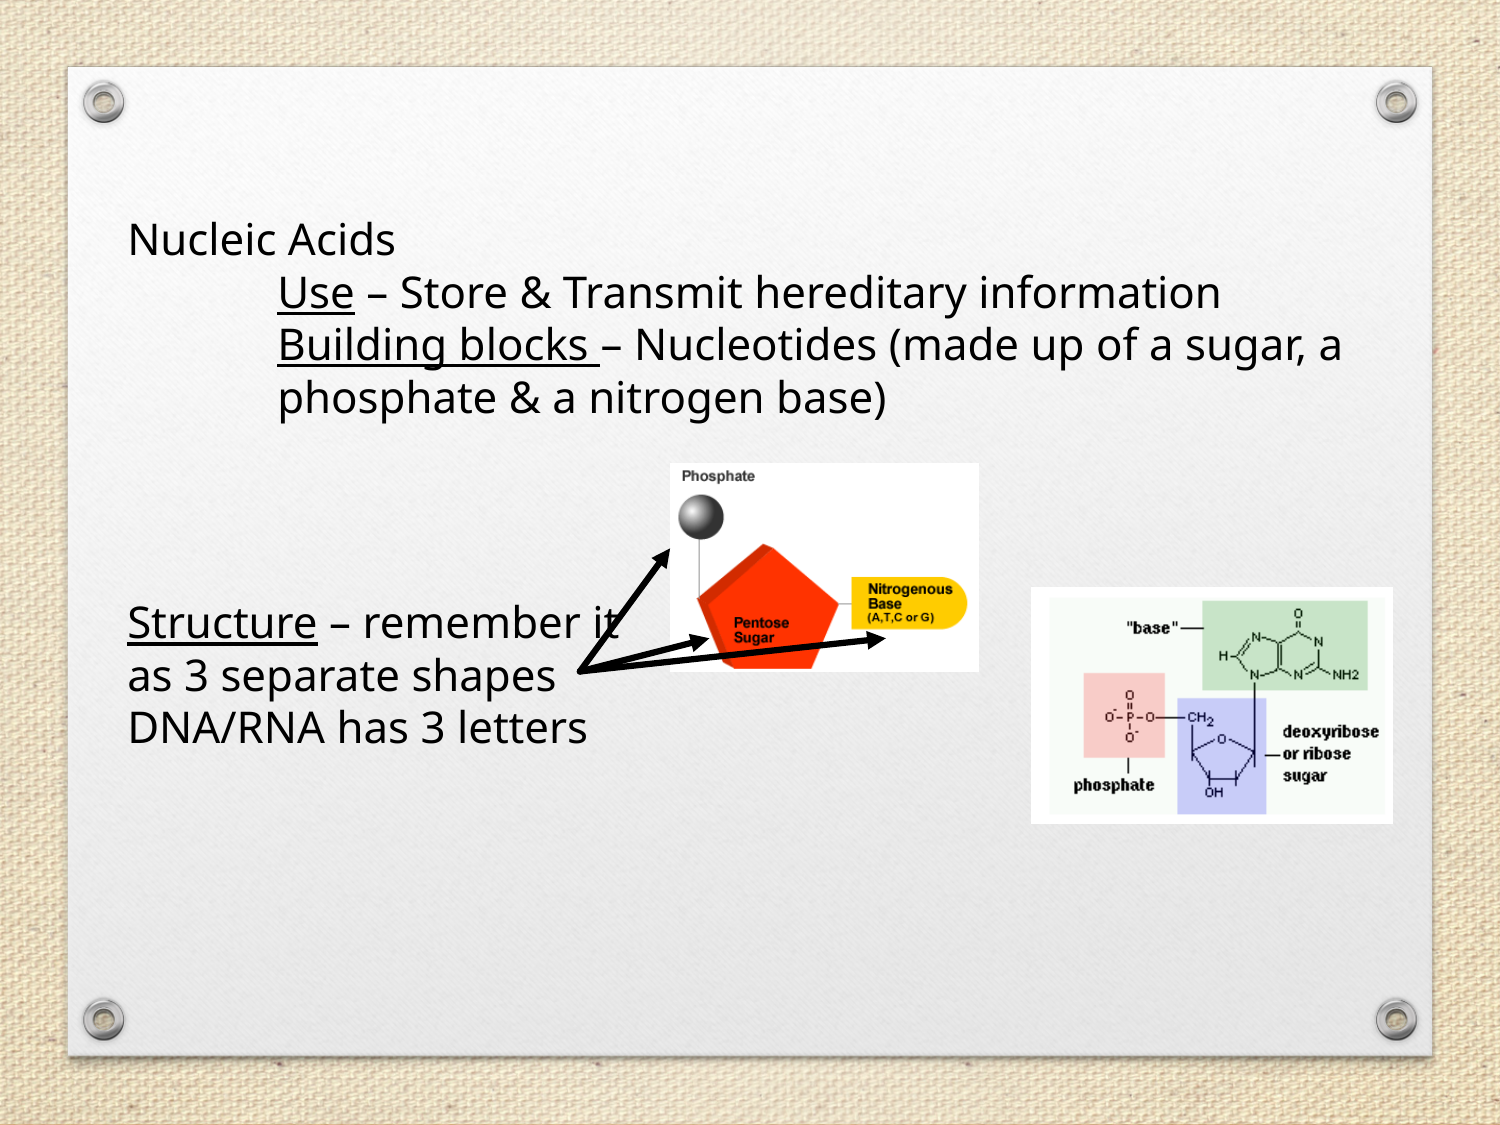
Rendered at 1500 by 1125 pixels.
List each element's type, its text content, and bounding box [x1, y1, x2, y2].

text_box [579, 548, 671, 637]
text_box Nucleic Acids Use – Store & Transmit hereditary information Building blocks – Nucleotides (made up of a sugar, a phosphate & a nitrogen base) [112, 204, 1393, 482]
picture [0, 0, 1500, 1125]
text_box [579, 637, 887, 672]
text_box Structure – remember it as 3 separate shapes DNA/RNA has 3 letters [112, 587, 644, 813]
